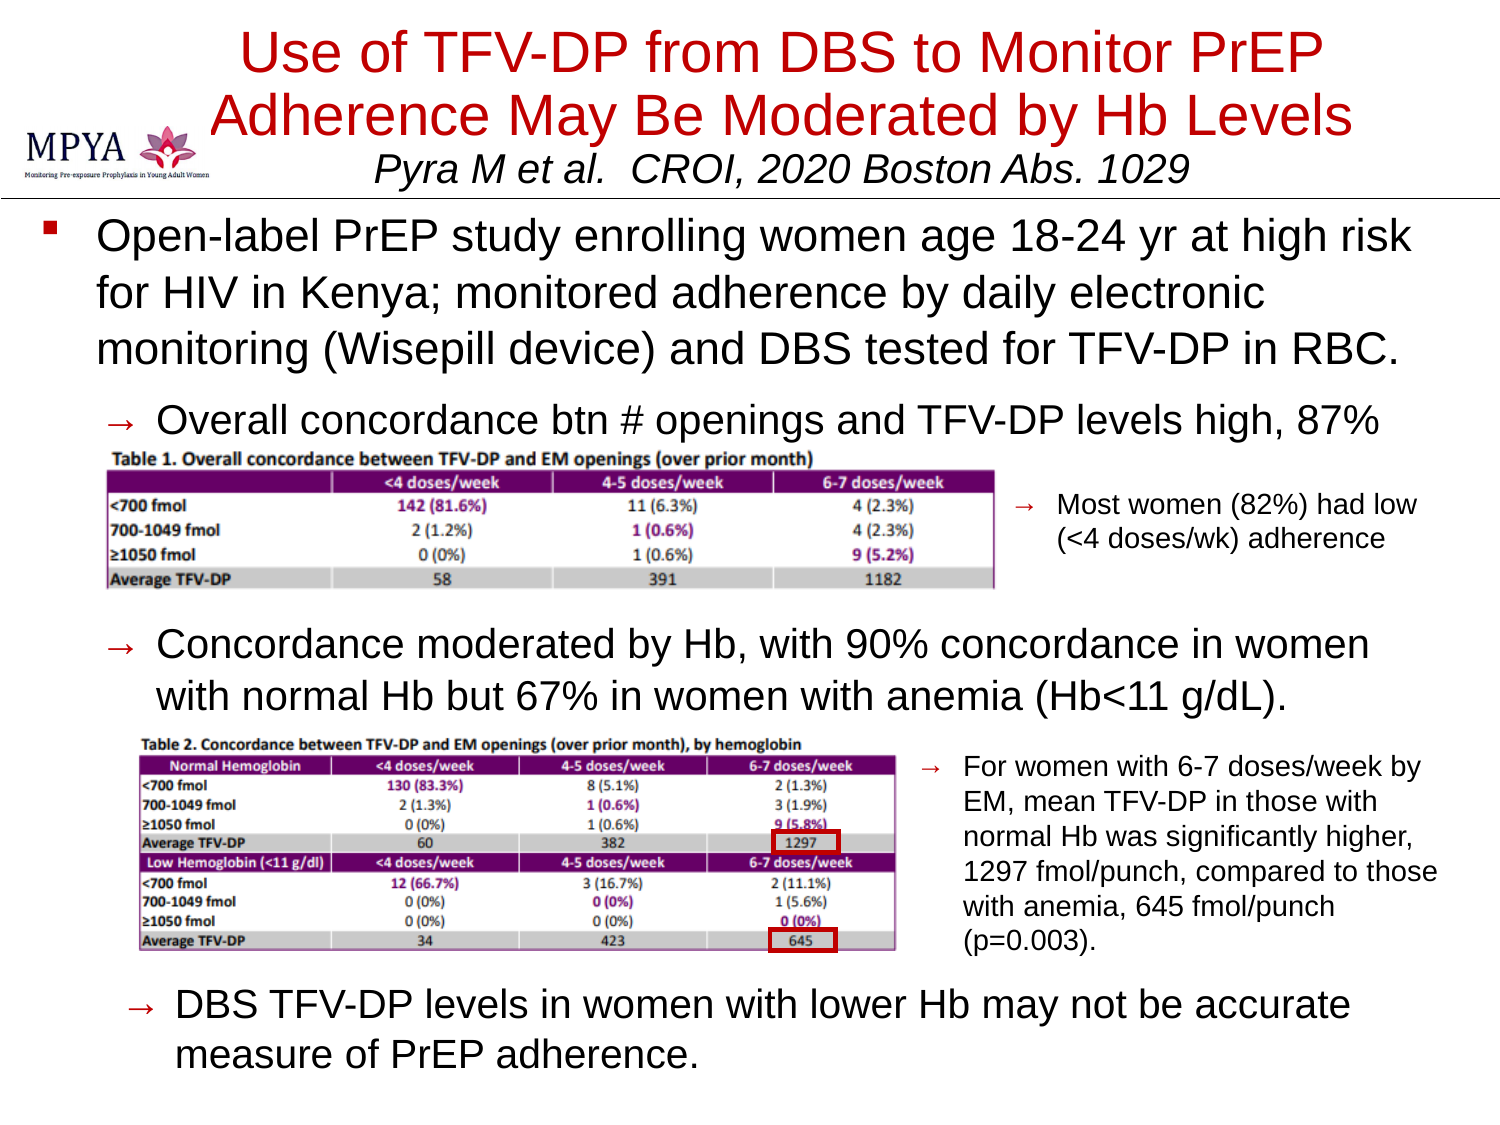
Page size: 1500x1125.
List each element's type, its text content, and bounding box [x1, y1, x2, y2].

title Use of TFV-DP from DBS to Monitor PrEP Adherence May Be Moderated by Hb Levels Pyra M et al. CROI, 2020 Boston Abs. 1029 [112, 0, 1452, 196]
picture [14, 124, 211, 181]
text_box Most women (82%) had low (<4 doses/wk) adherence [1001, 477, 1452, 563]
text_box For women with 6-7 doses/week by EM, mean TFV-DP in those with normal Hb was significantly higher, 1297 fmol/punch, compared to those with anemia, 645 fmol/punch (p=0.003). [901, 739, 1478, 965]
text_box Concordance moderated by Hb, with 90% concordance in women with normal Hb but 67% in women with anemia (Hb<11 g/dL). [84, 608, 1416, 858]
text_box DBS TFV-DP levels in women with lower Hb may not be accurate measure of PrEP adherence. [105, 968, 1500, 1084]
text_box Overall concordance btn # openings and TFV-DP levels high, 87% [84, 384, 1500, 500]
text_box Open-label PrEP study enrolling women age 18-24 yr at high risk for HIV in Kenya; monitored adherence by daily electronic monitoring (Wisepill device) and DBS tested for TFV-DP in RBC. [24, 199, 1478, 410]
picture [134, 733, 902, 951]
picture [98, 447, 1001, 593]
